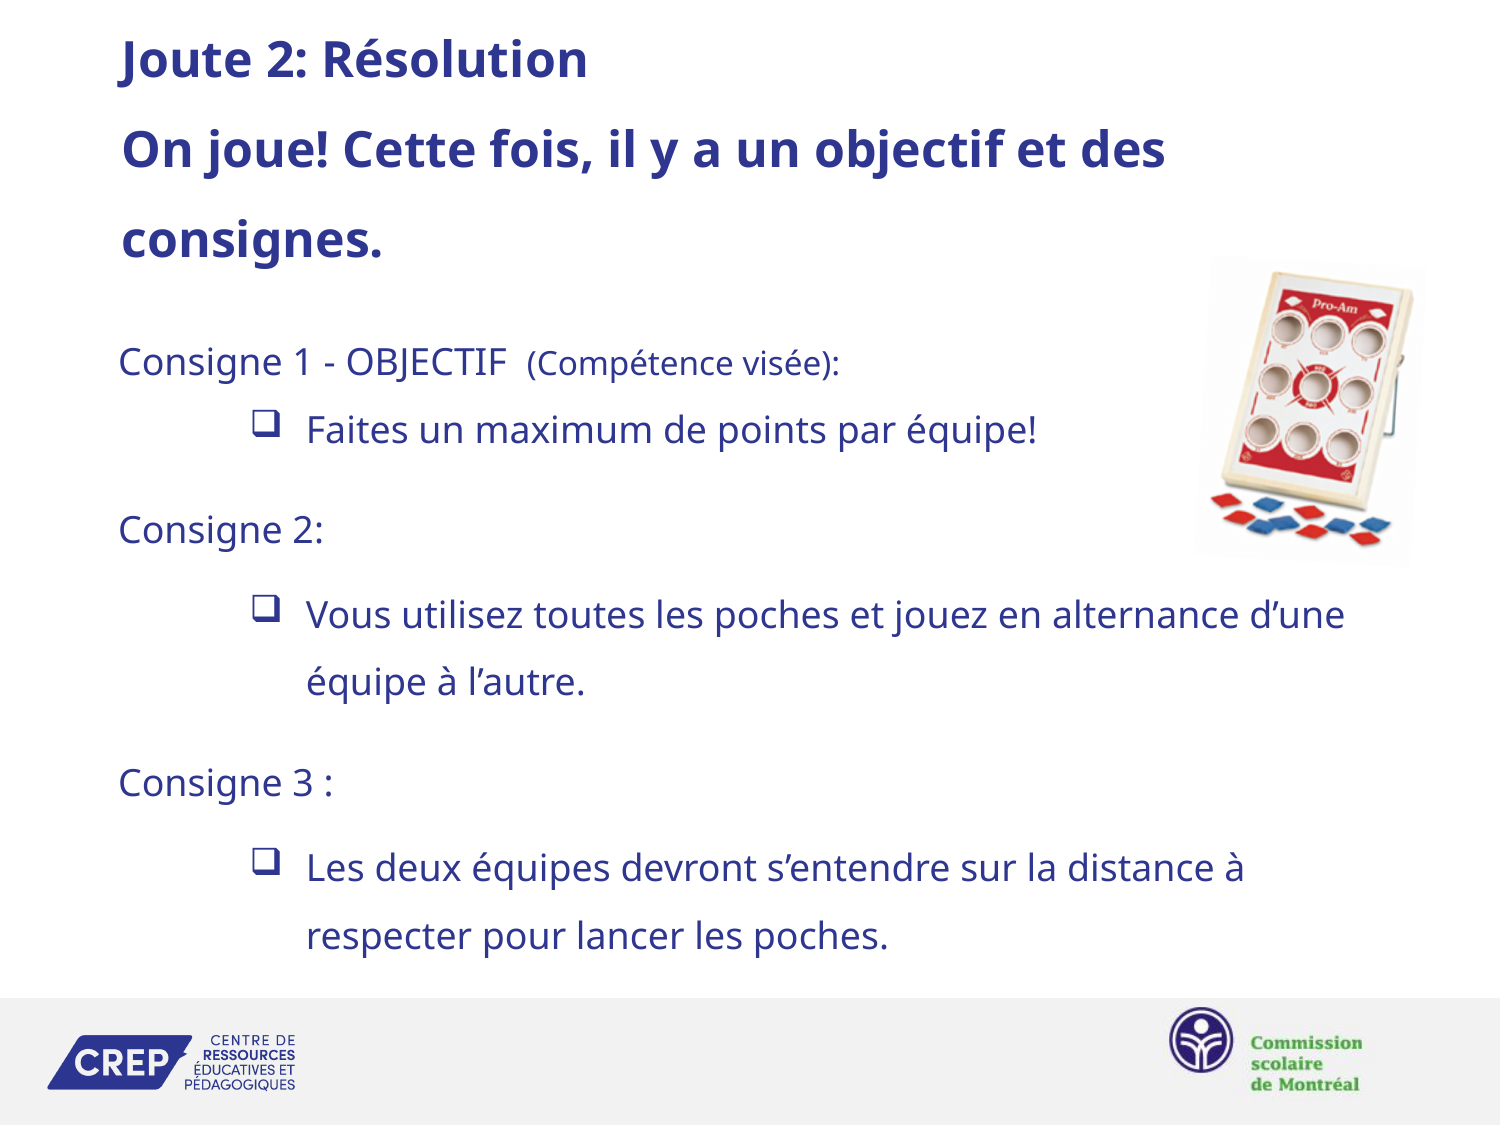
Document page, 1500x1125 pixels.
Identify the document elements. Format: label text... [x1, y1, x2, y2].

picture [1194, 255, 1427, 567]
text_box Joute 2: Résolution On joue! Cette fois, il y a un objectif et des consignes.! [106, 120, 1453, 234]
picture [21, 1009, 103, 1116]
picture [1153, 1006, 1397, 1102]
list Consigne 1 - OBJECTIF (Compétence visée): Faites un maximum de points par équipe! Consigne 2: Vous utilisez toutes les poches et jouez en alternance d’une équipe à l’autre. Consigne 3 : Les deux équipes devront s’entendre sur la distance à respecter pour lancer les poches. [103, 263, 1397, 1125]
